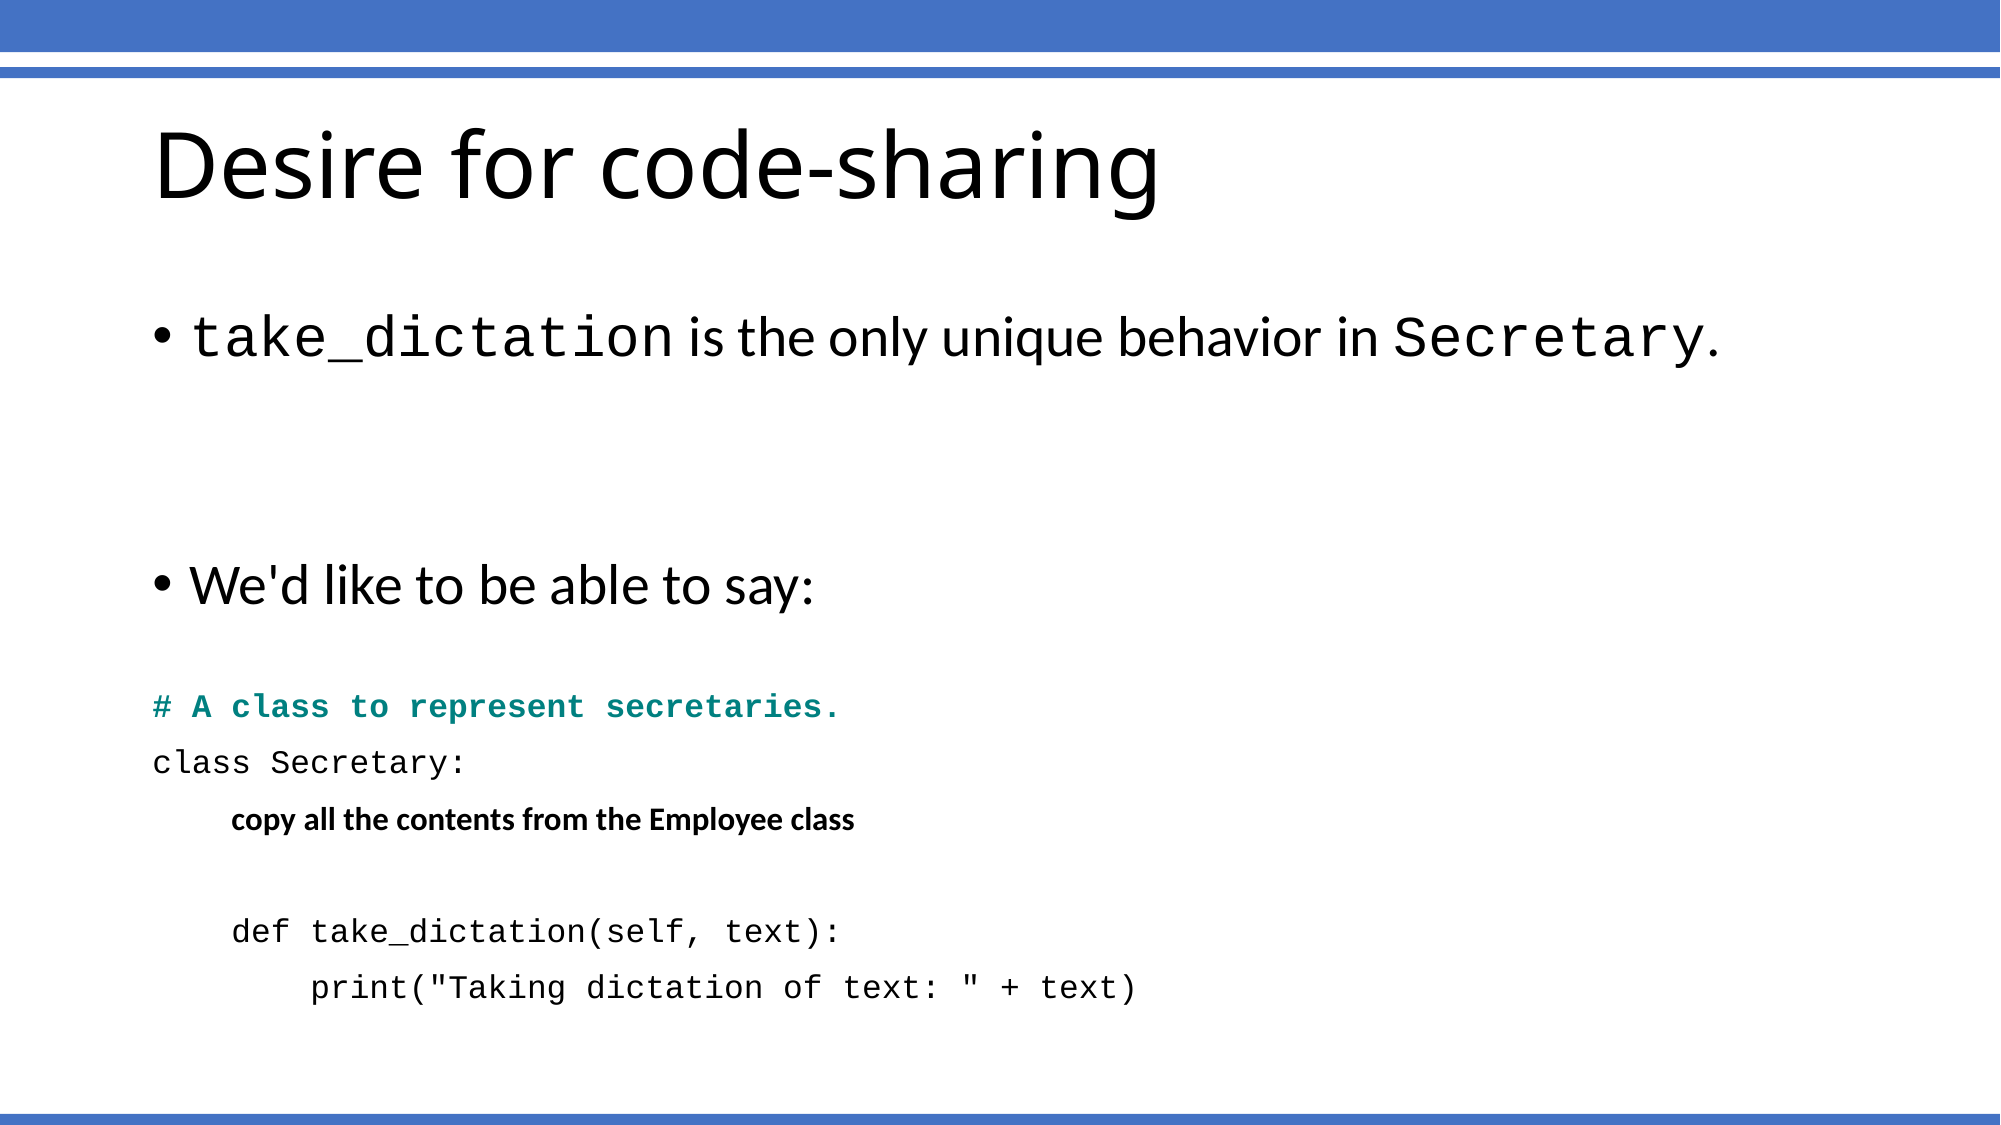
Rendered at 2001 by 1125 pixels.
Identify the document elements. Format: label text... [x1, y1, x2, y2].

list take_dictation is the only unique behavior in Secretary. We'd like to be able to say: # A class to represent secretaries. class Secretary: copy all the contents from the Employee class def take_dictation(self, text): print("Taking dictation of text: " + text) [137, 299, 1863, 1014]
title Desire for code-sharing [137, 59, 1863, 278]
